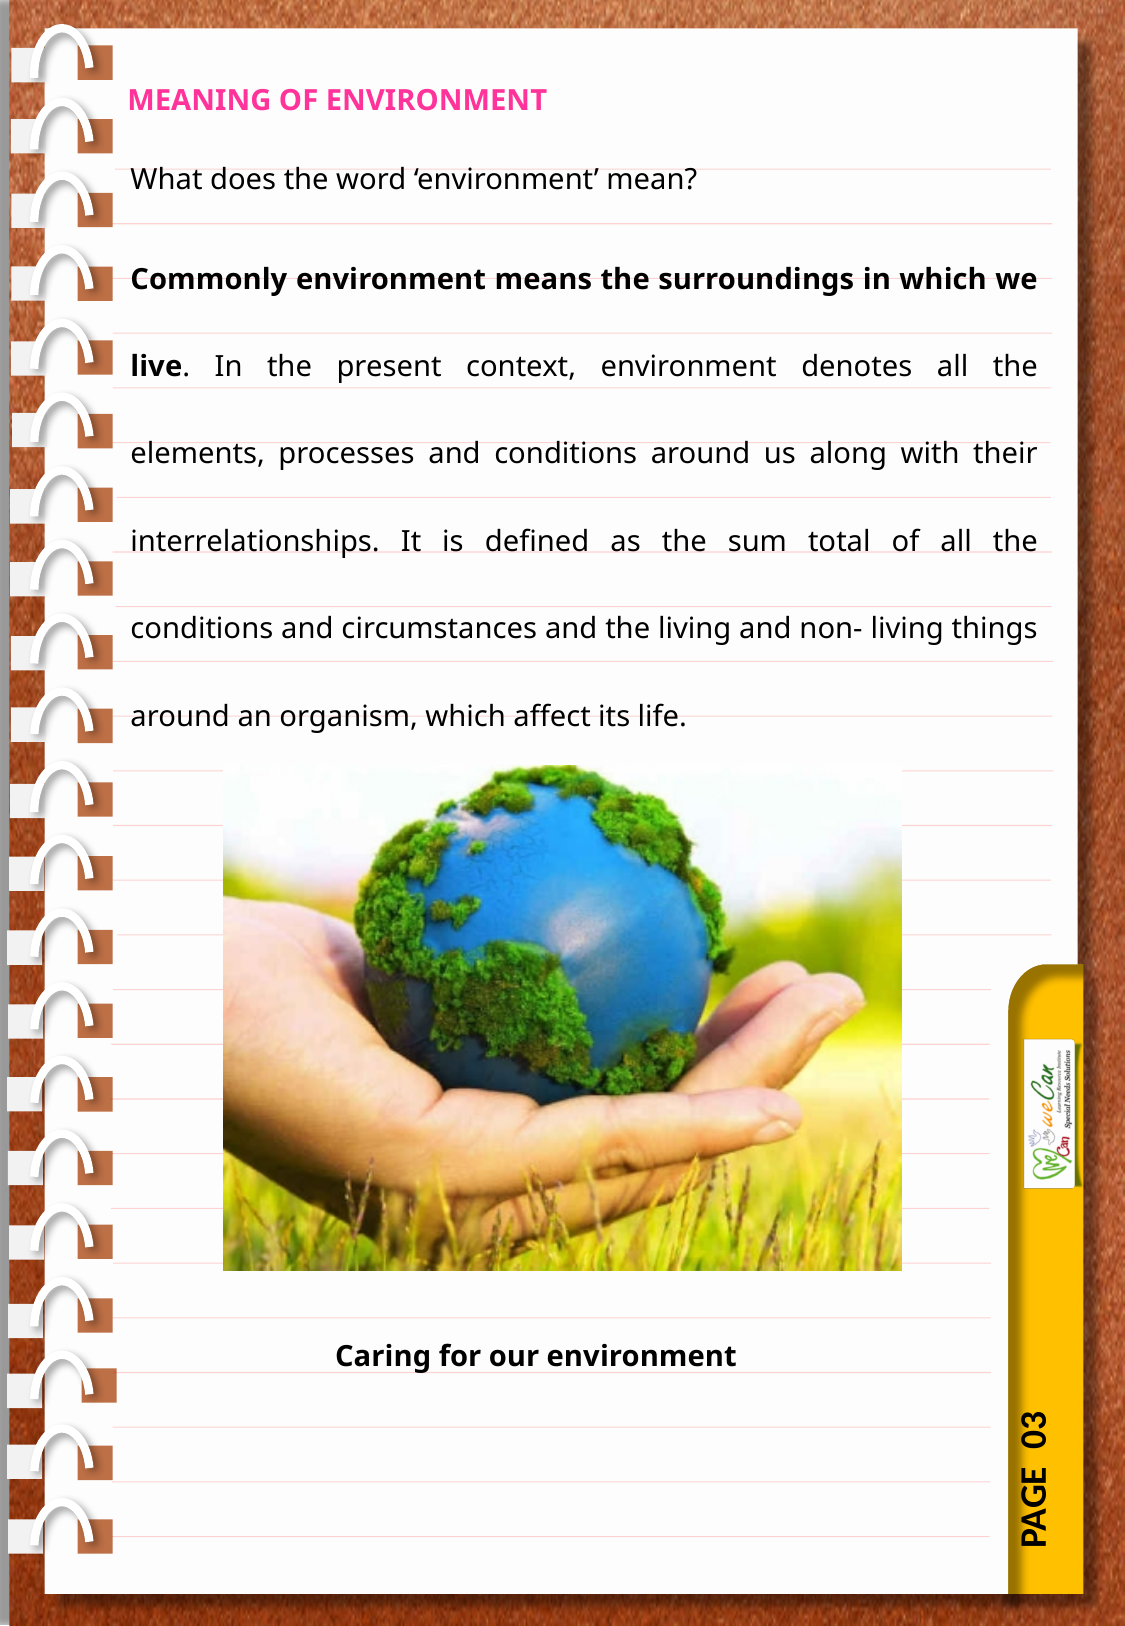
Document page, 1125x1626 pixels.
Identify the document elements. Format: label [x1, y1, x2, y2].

picture [223, 765, 902, 1272]
text_box [7, 0, 1125, 1625]
picture [976, 1080, 1125, 1144]
